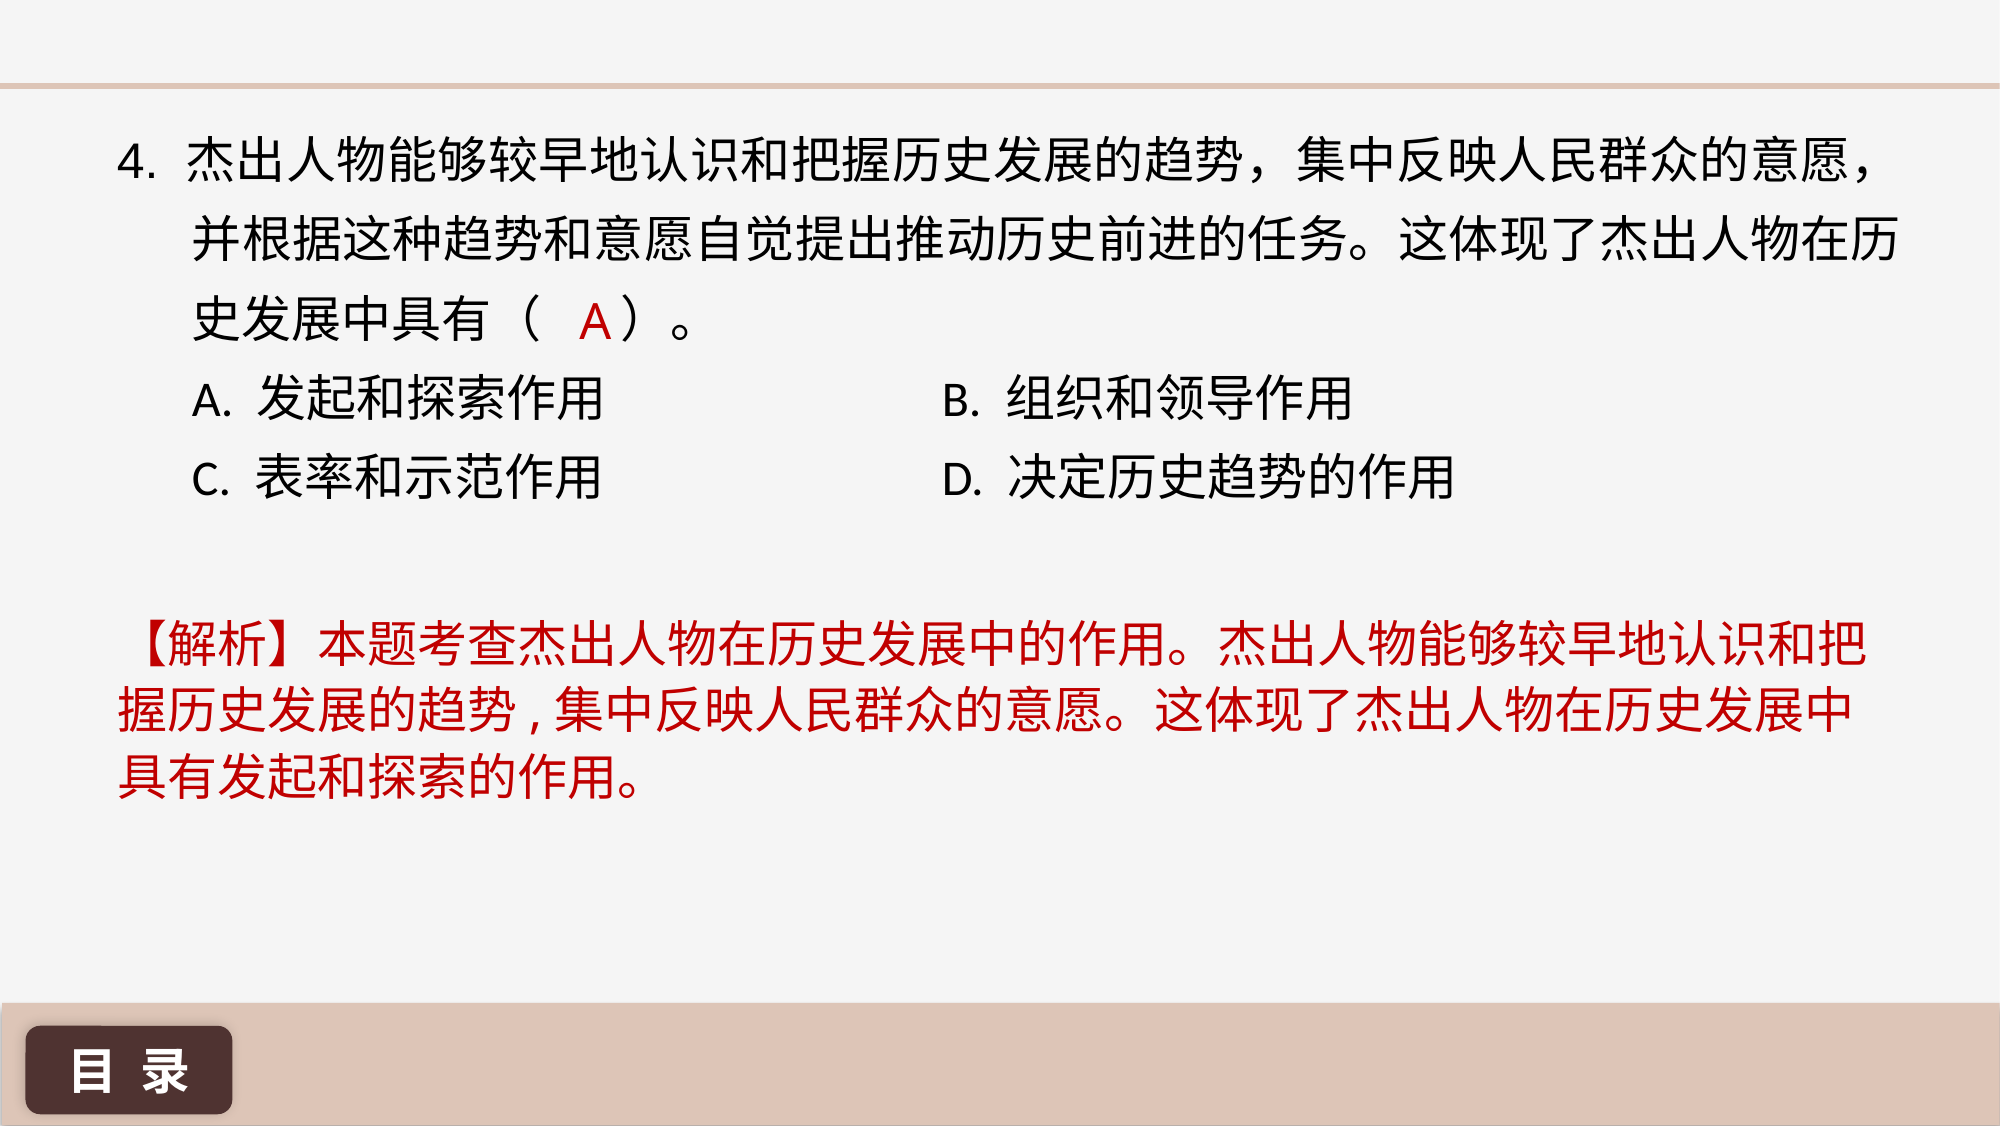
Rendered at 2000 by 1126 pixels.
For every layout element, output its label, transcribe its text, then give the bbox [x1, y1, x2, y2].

text_box 【解析】本题考查杰出人物在历史发展中的作用。杰出人物能够较早地认识和把握历史发展的趋势,集中反映人民群众的意愿。这体现了杰出人物在历史发展中具有发起和探索的作用。 [102, 597, 1890, 812]
text_box A [519, 258, 671, 362]
text_box 4. 杰出人物能够较早地认识和把握历史发展的趋势，集中反映人民群众的意愿，并根据这种趋势和意愿自觉提出推动历史前进的任务。这体现了杰出人物在历史发展中具有（ ）。 A. 发起和探索作用 B. 组织和领导作用 C. 表率和示范作用 D. 决定历史趋势的作用 [102, 102, 1916, 513]
